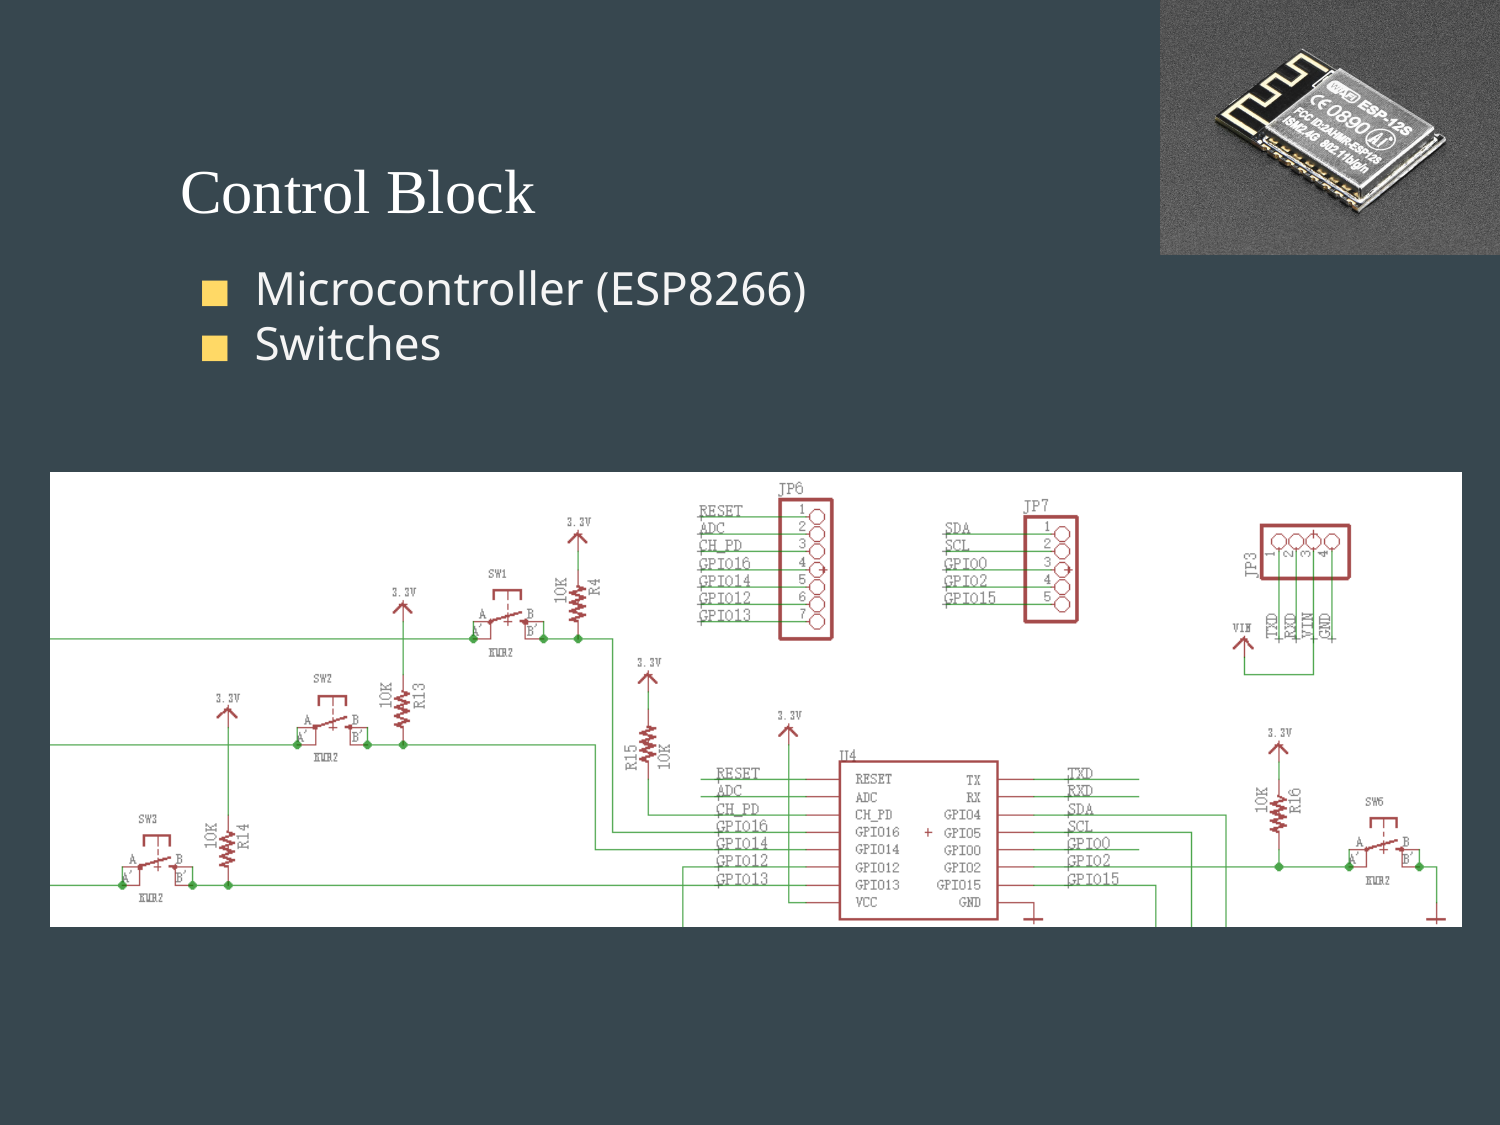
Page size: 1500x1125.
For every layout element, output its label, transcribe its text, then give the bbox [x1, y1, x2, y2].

picture [49, 433, 1500, 927]
picture [1159, 0, 1500, 256]
title Control Block [165, 149, 1147, 234]
title Microcontroller (ESP8266) Switches [183, 262, 1166, 432]
